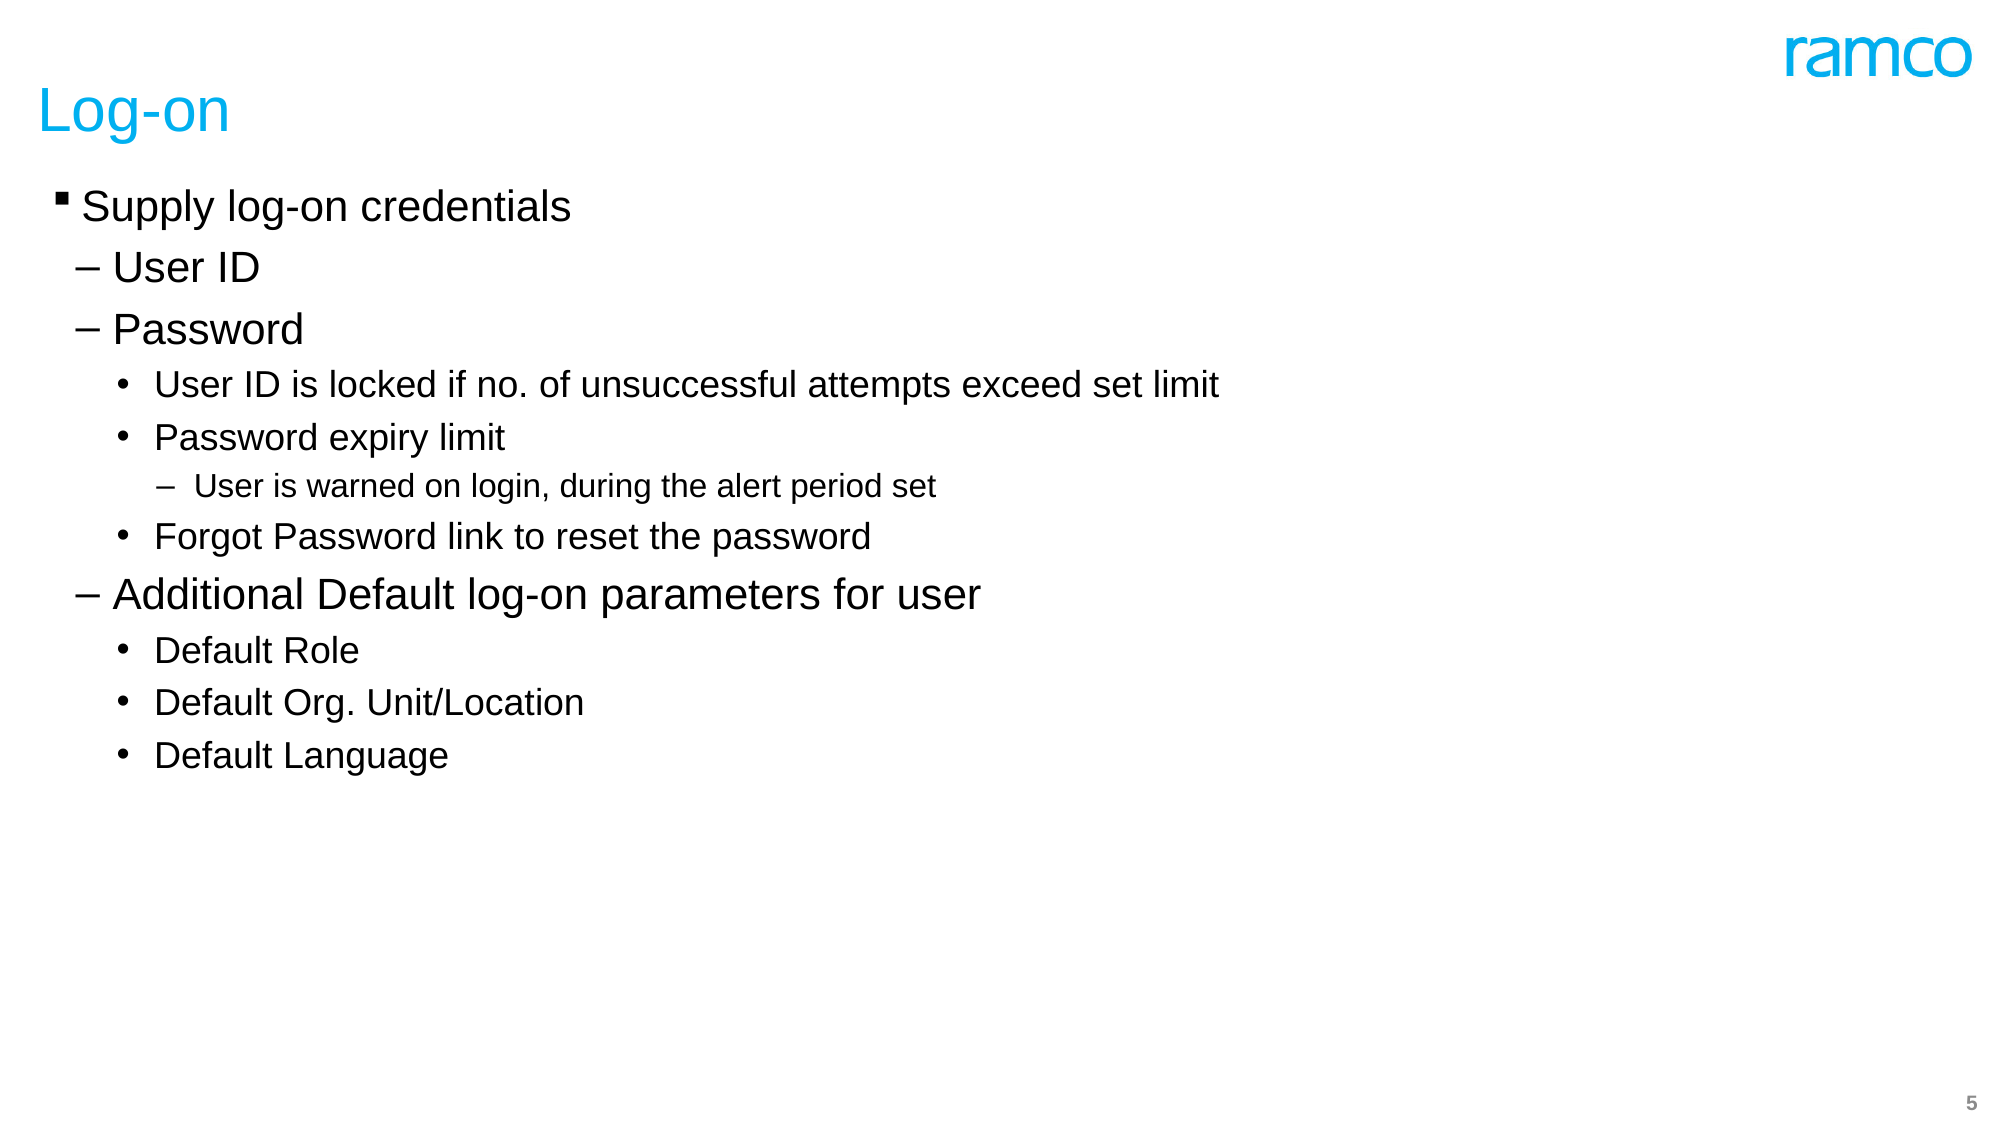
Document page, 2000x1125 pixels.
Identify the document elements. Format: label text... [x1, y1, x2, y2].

list Supply log-on credentials User ID Password User ID is locked if no. of unsuccessful attempts exceed set limit Password expiry limit User is warned on login, during the alert period set Forgot Password link to reset the password Additional Default log-on parameters for user Default Role Default Org. Unit/Location Default Language [37, 170, 1944, 874]
picture [1755, 28, 1999, 114]
title Log-on [37, 68, 1773, 145]
